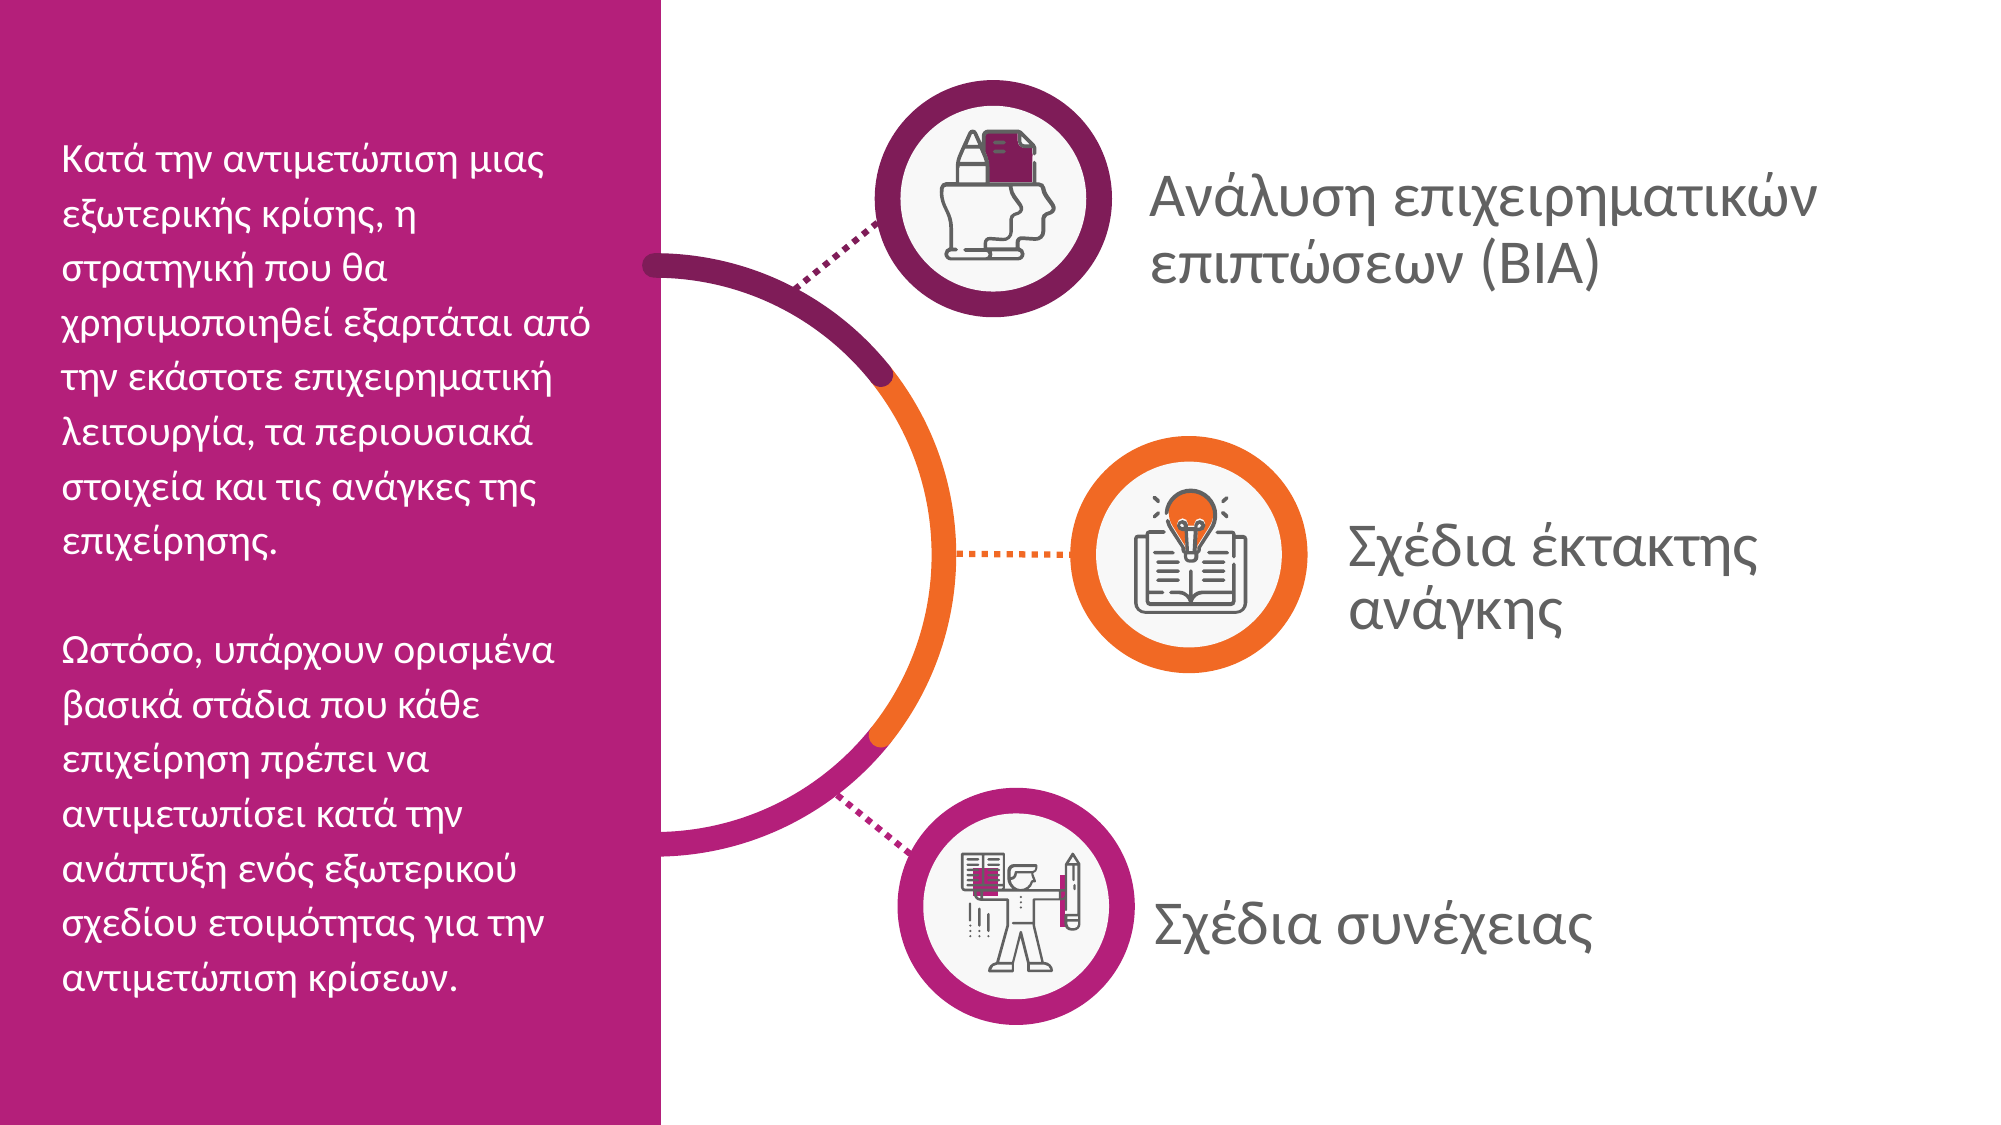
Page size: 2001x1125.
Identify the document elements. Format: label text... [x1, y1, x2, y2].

text_box [642, 253, 894, 387]
text_box [868, 370, 957, 748]
text_box Σχέδια συνέχειας [1139, 882, 1954, 979]
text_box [897, 787, 1135, 1025]
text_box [939, 129, 1056, 261]
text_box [960, 852, 1081, 973]
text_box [794, 220, 881, 290]
text_box Ανάλυση επιχειρηματικών επιπτώσεων (BIA) [1134, 154, 1948, 345]
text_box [1134, 488, 1248, 614]
text_box Κατά την αντιμετώπιση μιας εξωτερικής κρίσης, η στρατηγική που θα χρησιμοποιηθεί εξαρτάται από την εκάστοτε επιχειρηματική λειτουργία, τα περιουσιακά στοιχεία και τις ανάγκες της επιχείρησης. Ωστόσο, υπάρχουν ορισμένα βασικά στάδια που κάθε επιχείρηση πρέπει να αντιμετωπίσει κατά την ανάπτυξη ενός εξωτερικού σχεδίου ετοιμότητας για την αντιμετώπιση κρίσεων. [46, 118, 615, 510]
list Σχέδια έκτακτης ανάγκης [1333, 509, 1911, 674]
text_box [642, 729, 889, 857]
text_box [0, 0, 662, 1125]
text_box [1070, 435, 1308, 674]
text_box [827, 787, 914, 857]
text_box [874, 80, 1112, 318]
